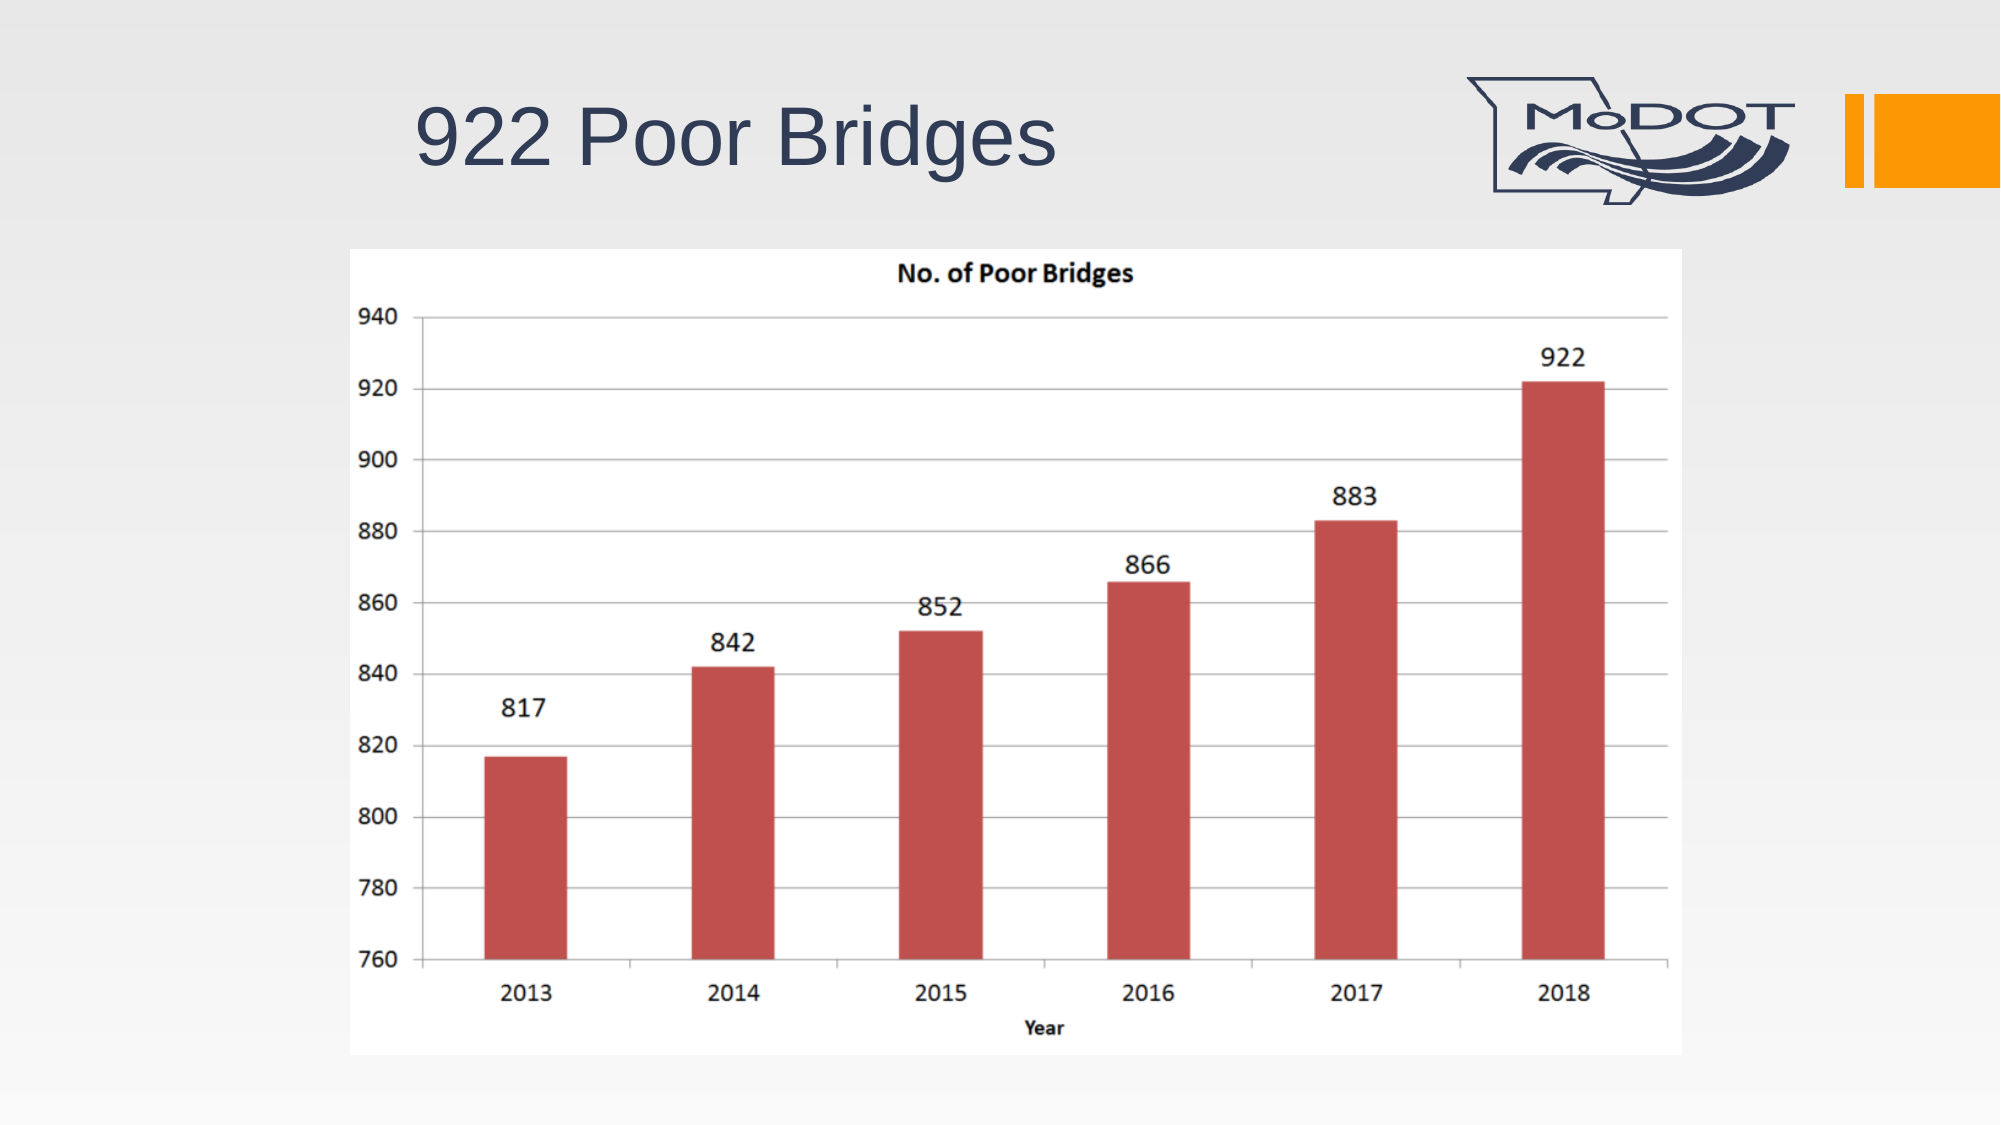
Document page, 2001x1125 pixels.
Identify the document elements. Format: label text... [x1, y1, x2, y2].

picture [349, 249, 1682, 1056]
picture [1466, 77, 1795, 205]
title 922 Poor Bridges [399, 75, 1300, 200]
